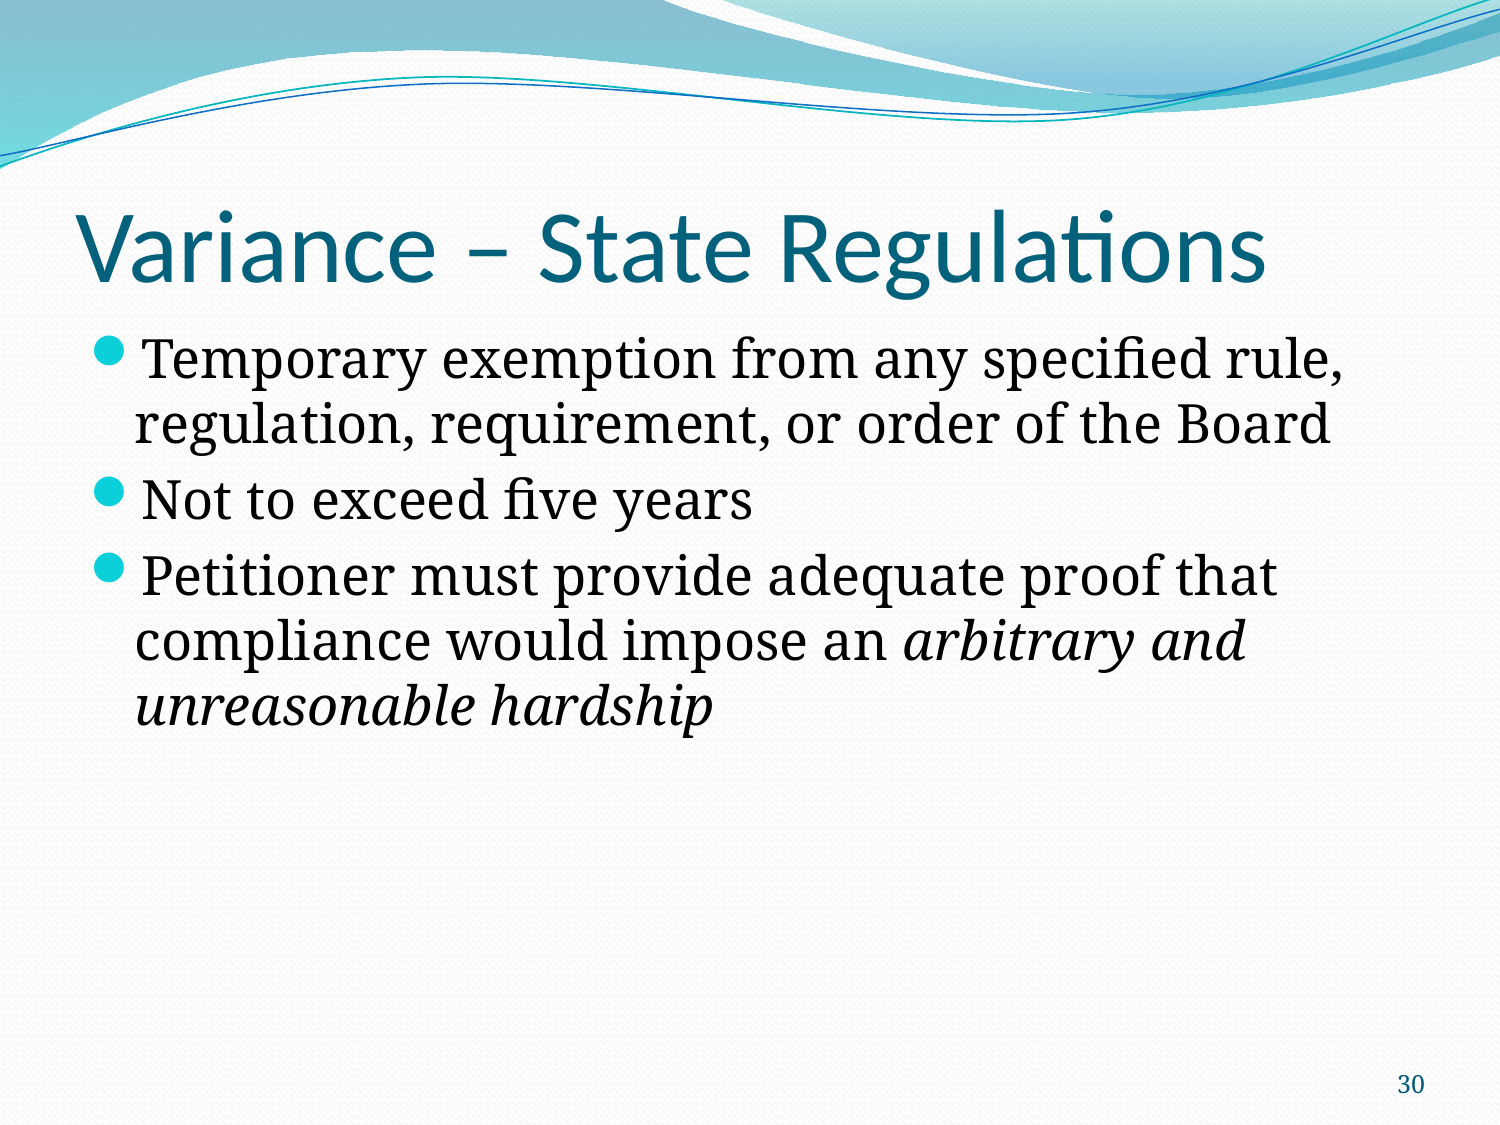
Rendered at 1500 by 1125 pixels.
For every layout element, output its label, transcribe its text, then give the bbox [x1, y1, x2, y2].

title Variance – State Regulations [75, 115, 1425, 303]
list Temporary exemption from any specified rule, regulation, requirement, or order of the Board Not to exceed five years Petitioner must provide adequate proof that compliance would impose an arbitrary and unreasonable hardship [75, 317, 1425, 1038]
slide_number 30 [1299, 1042, 1425, 1103]
